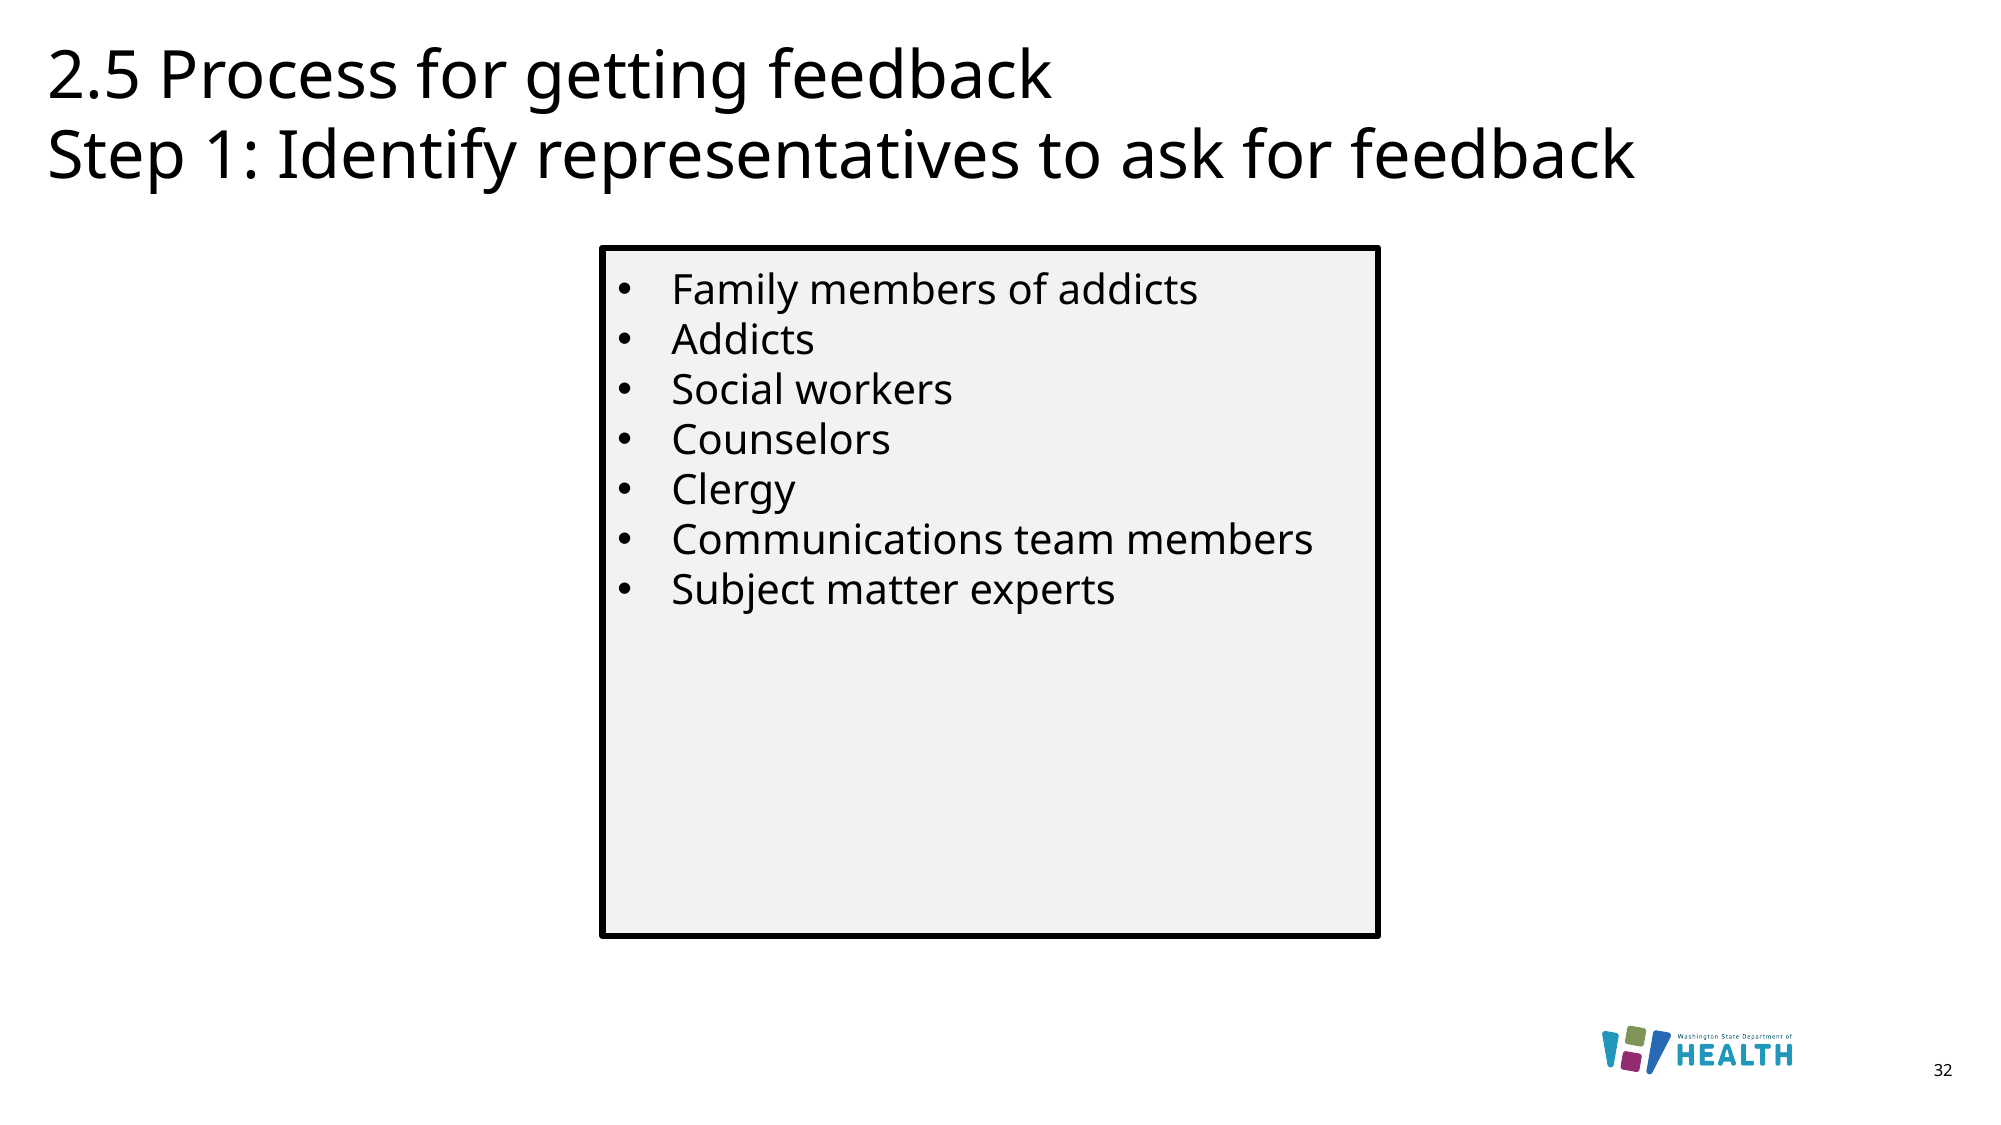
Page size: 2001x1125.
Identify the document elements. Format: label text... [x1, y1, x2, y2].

slide_number 32 [1930, 1060, 1954, 1082]
text_box Family members of addicts Addicts Social workers Counselors Clergy Communications team members Subject matter experts [600, 246, 1380, 938]
picture [1596, 1020, 1798, 1080]
title 2.5 Process for getting feedback Step 1: Identify representatives to ask for feedback [46, 31, 1685, 158]
